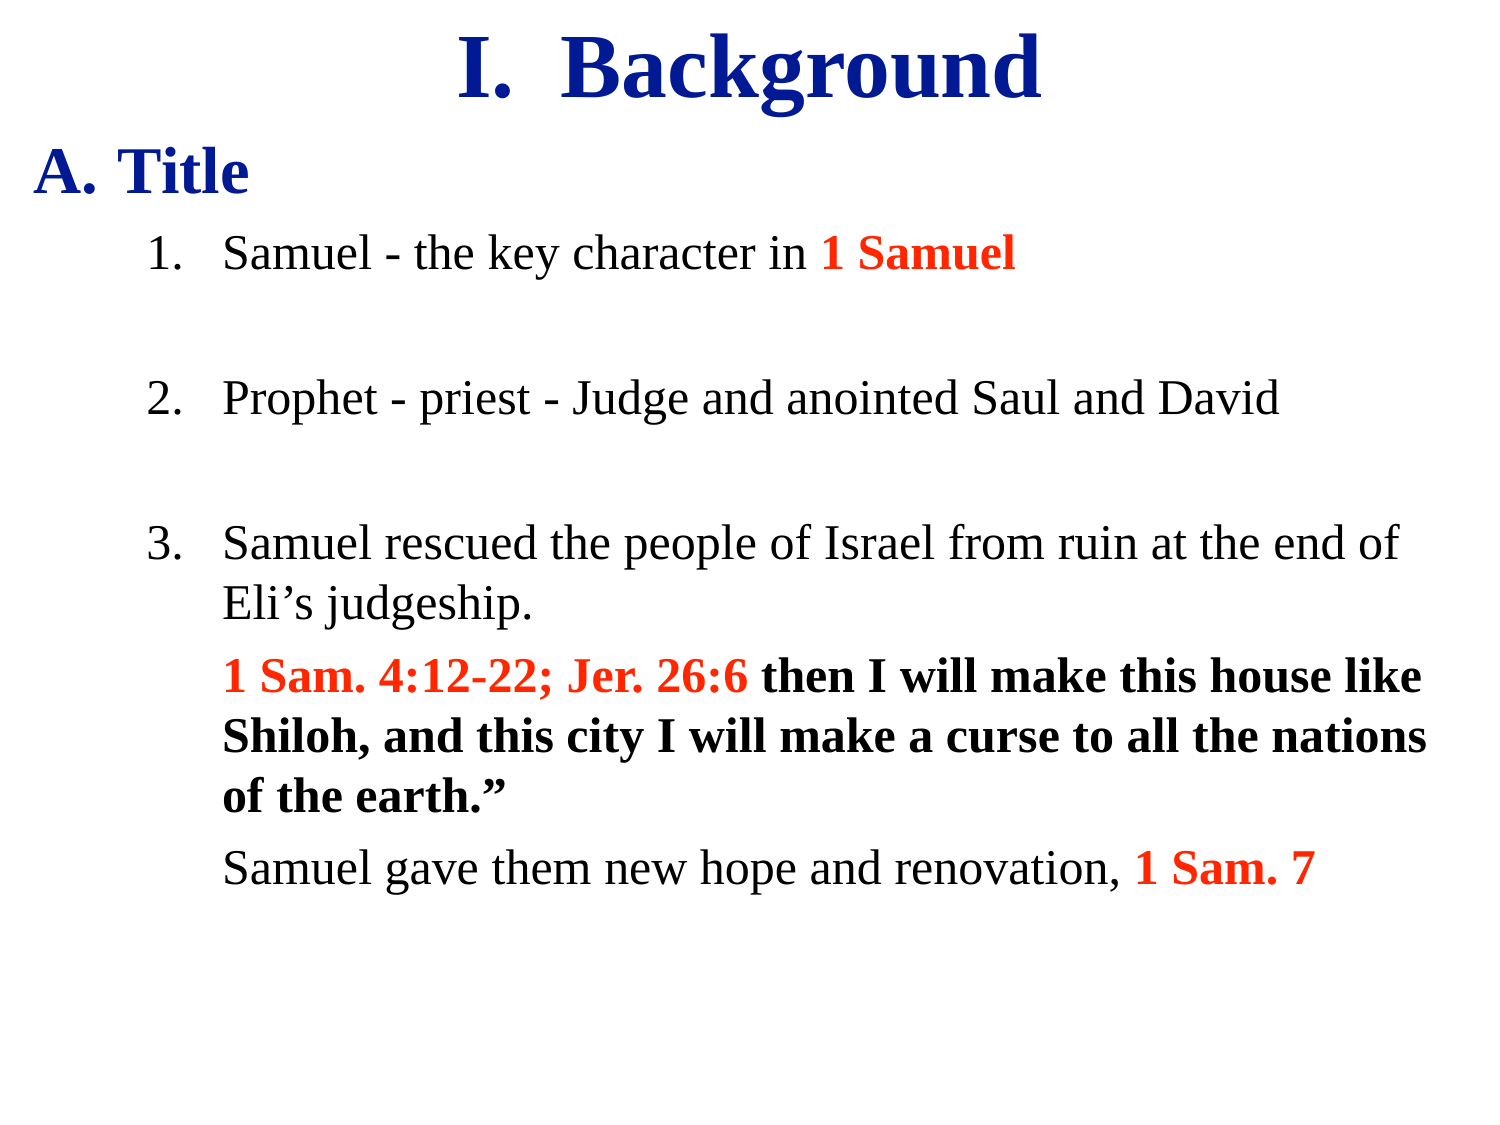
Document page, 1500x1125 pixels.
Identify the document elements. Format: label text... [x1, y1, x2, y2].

list A. Title 1. Samuel - the key character in 1 Samuel 2. Prophet - priest - Judge and anointed Saul and David 3. Samuel rescued the people of Israel from ruin at the end of Eli’s judgeship. 1 Sam. 4:12-22; Jer. 26:6 then I will make this house like Shiloh, and this city I will make a curse to all the nations of the earth.” Samuel gave them new hope and renovation, 1 Sam. 7 [18, 118, 1482, 1093]
title I. Background [111, 0, 1388, 118]
